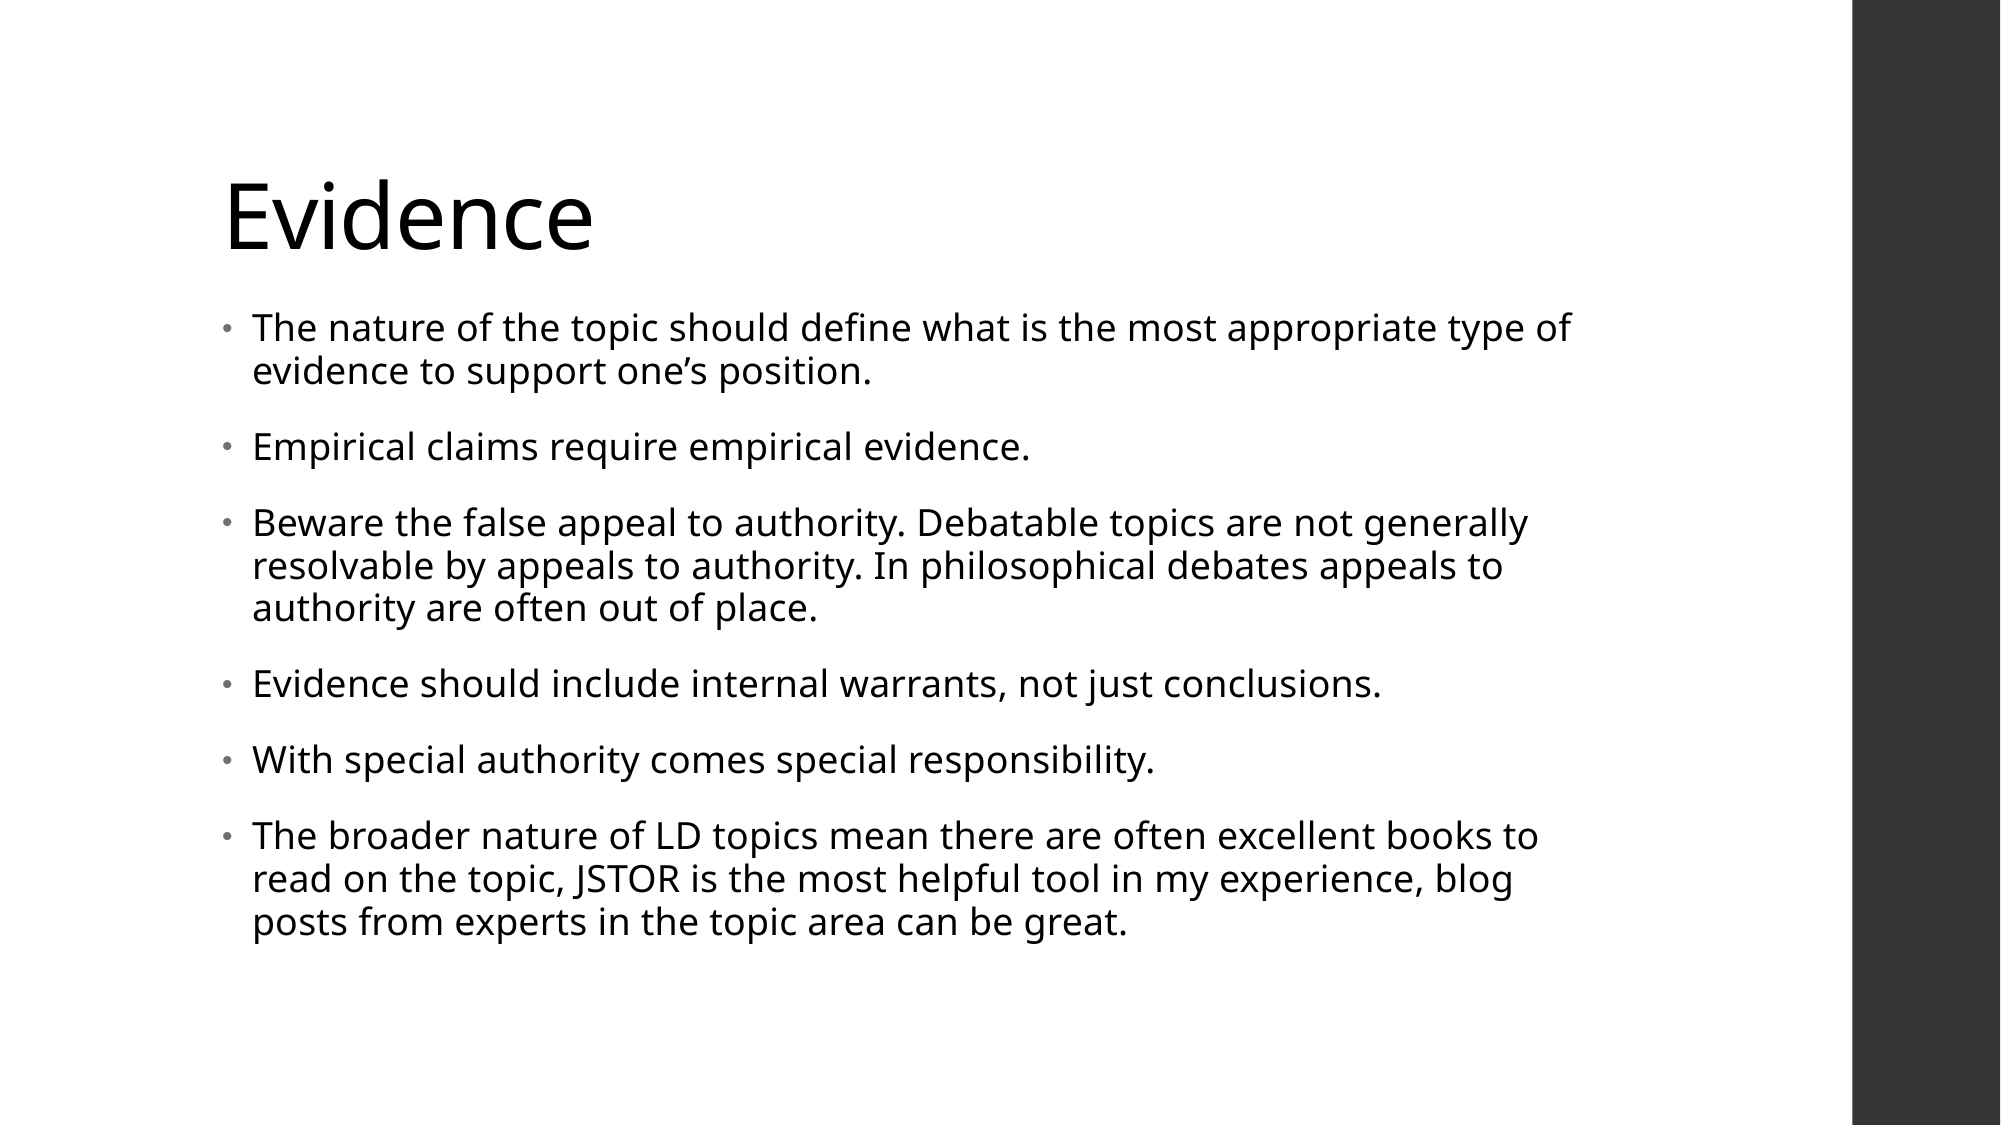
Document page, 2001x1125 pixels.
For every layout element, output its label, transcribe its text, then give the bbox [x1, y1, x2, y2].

list The nature of the topic should define what is the most appropriate type of evidence to support one’s position. Empirical claims require empirical evidence. Beware the false appeal to authority. Debatable topics are not generally resolvable by appeals to authority. In philosophical debates appeals to authority are often out of place. Evidence should include internal warrants, not just conclusions. With special authority comes special responsibility. The broader nature of LD topics mean there are often excellent books to read on the topic, JSTOR is the most helpful tool in my experience, blog posts from experts in the topic area can be great. [206, 299, 1617, 1014]
title Evidence [206, 60, 1797, 278]
